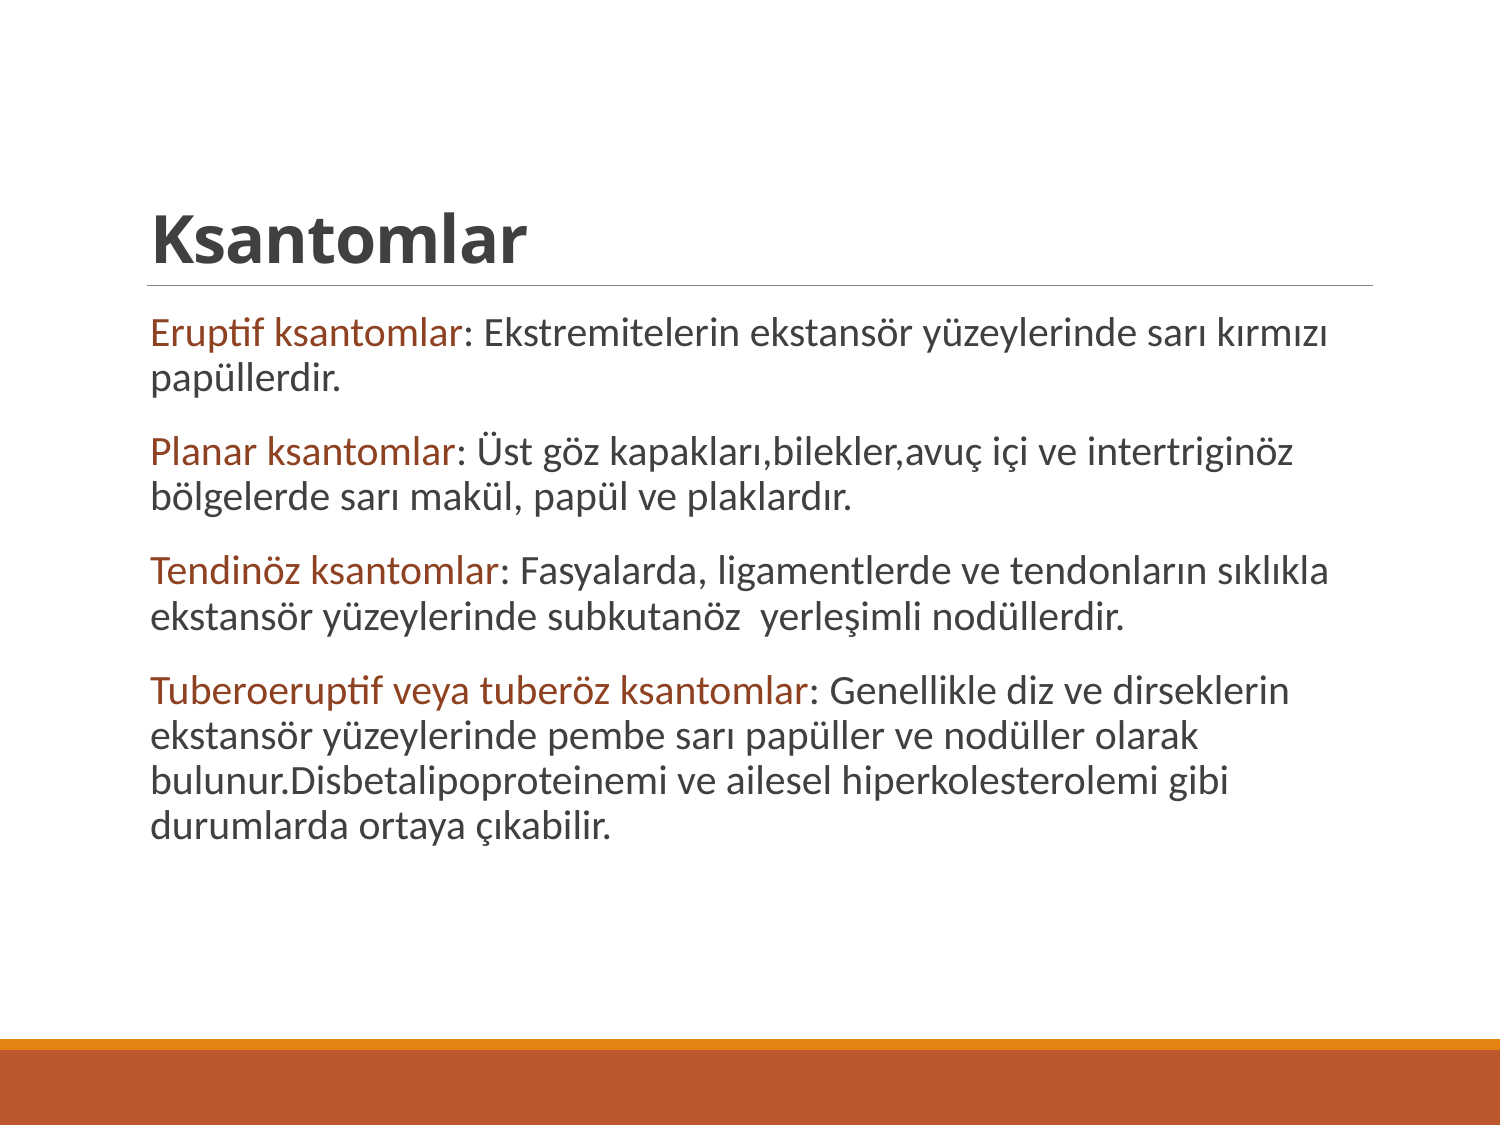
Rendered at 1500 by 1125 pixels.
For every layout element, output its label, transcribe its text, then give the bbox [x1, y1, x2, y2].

list Eruptif ksantomlar: Ekstremitelerin ekstansör yüzeylerinde sarı kırmızı papüllerdir. Planar ksantomlar: Üst göz kapakları,bilekler,avuç içi ve intertriginöz bölgelerde sarı makül, papül ve plaklardır. Tendinöz ksantomlar: Fasyalarda, ligamentlerde ve tendonların sıklıkla ekstansör yüzeylerinde subkutanöz yerleşimli nodüllerdir. Tuberoeruptif veya tuberöz ksantomlar: Genellikle diz ve dirseklerin ekstansör yüzeylerinde pembe sarı papüller ve nodüller olarak bulunur.Disbetalipoproteinemi ve ailesel hiperkolesterolemi gibi durumlarda ortaya çıkabilir. [135, 302, 1373, 963]
title Ksantomlar [135, 47, 1373, 285]
